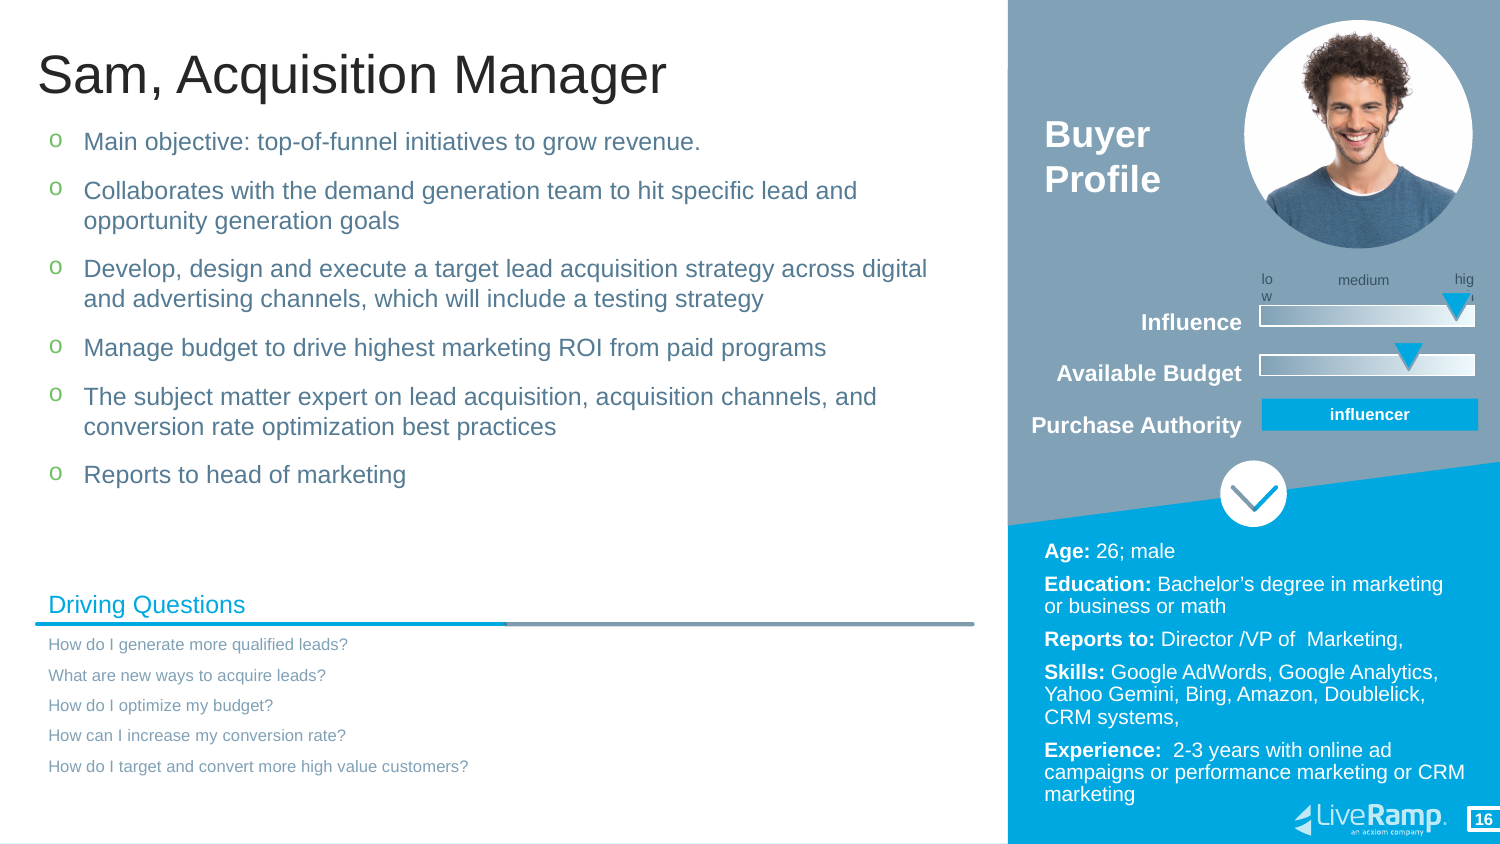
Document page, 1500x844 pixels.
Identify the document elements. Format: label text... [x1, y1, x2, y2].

title Sam, Acquisition Manager [37, 20, 974, 106]
list Driving Questions [37, 559, 974, 622]
list Age: 26; male Education: Bachelor’s degree in marketing or business or math Reports to: Director /VP of Marketing, Skills: Google AdWords, Google Analytics, Yahoo Gemini, Bing, Amazon, Doublelick, CRM systems, Experience: 2-3 years with online ad campaigns or performance marketing or CRM marketing [1033, 534, 1479, 808]
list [1243, 19, 1473, 249]
text_box Main objective: top-of-funnel initiatives to grow revenue. Collaborates with the demand generation team to hit specific lead and opportunity generation goals Develop, design and execute a target lead acquisition strategy across digital and advertising channels, which will include a testing strategy Manage budget to drive highest marketing ROI from paid programs The subject matter expert on lead acquisition, acquisition channels, and conversion rate optimization best practices Reports to head of marketing [37, 119, 974, 499]
text_box [0, 0, 1008, 844]
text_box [36, 623, 974, 654]
text_box influencer [1261, 398, 1479, 431]
list Influence Available Budget Purchase Authority [998, 287, 1254, 440]
list Buyer Profile [1033, 93, 1225, 207]
text_box [1008, 68, 1500, 526]
text_box [1392, 341, 1426, 371]
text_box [1219, 460, 1288, 528]
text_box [1250, 263, 1486, 327]
slide_number 16 [1467, 806, 1500, 832]
list How do I generate more qualified leads? What are new ways to acquire leads? How do I optimize my budget? How can I increase my conversion rate? How do I target and convert more high value customers? [37, 660, 974, 824]
text_box [1260, 355, 1475, 376]
